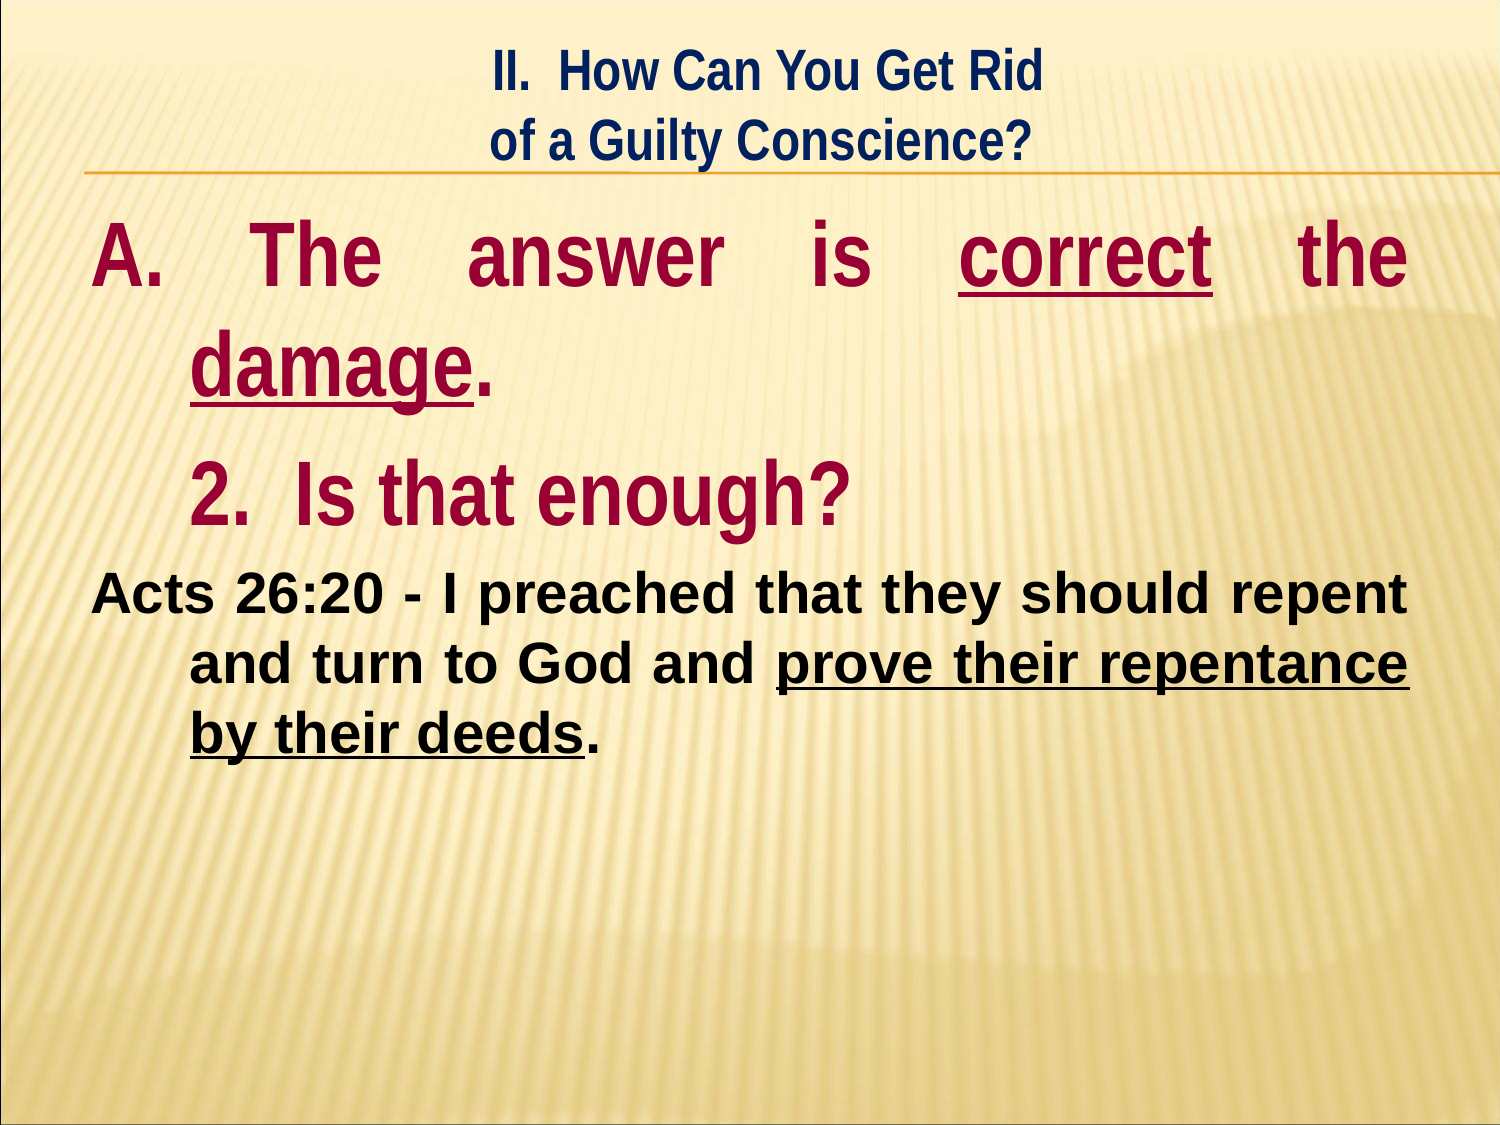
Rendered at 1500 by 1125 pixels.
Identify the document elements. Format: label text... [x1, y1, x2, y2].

list A. The answer is correct the damage. 2. Is that enough? Acts 26:20 - I preached that they should repent and turn to God and prove their repentance by their deeds. [75, 187, 1425, 1075]
picture [0, 0, 1500, 1125]
text_box II. How Can You Get Rid of a Guilty Conscience? [124, 24, 1413, 180]
